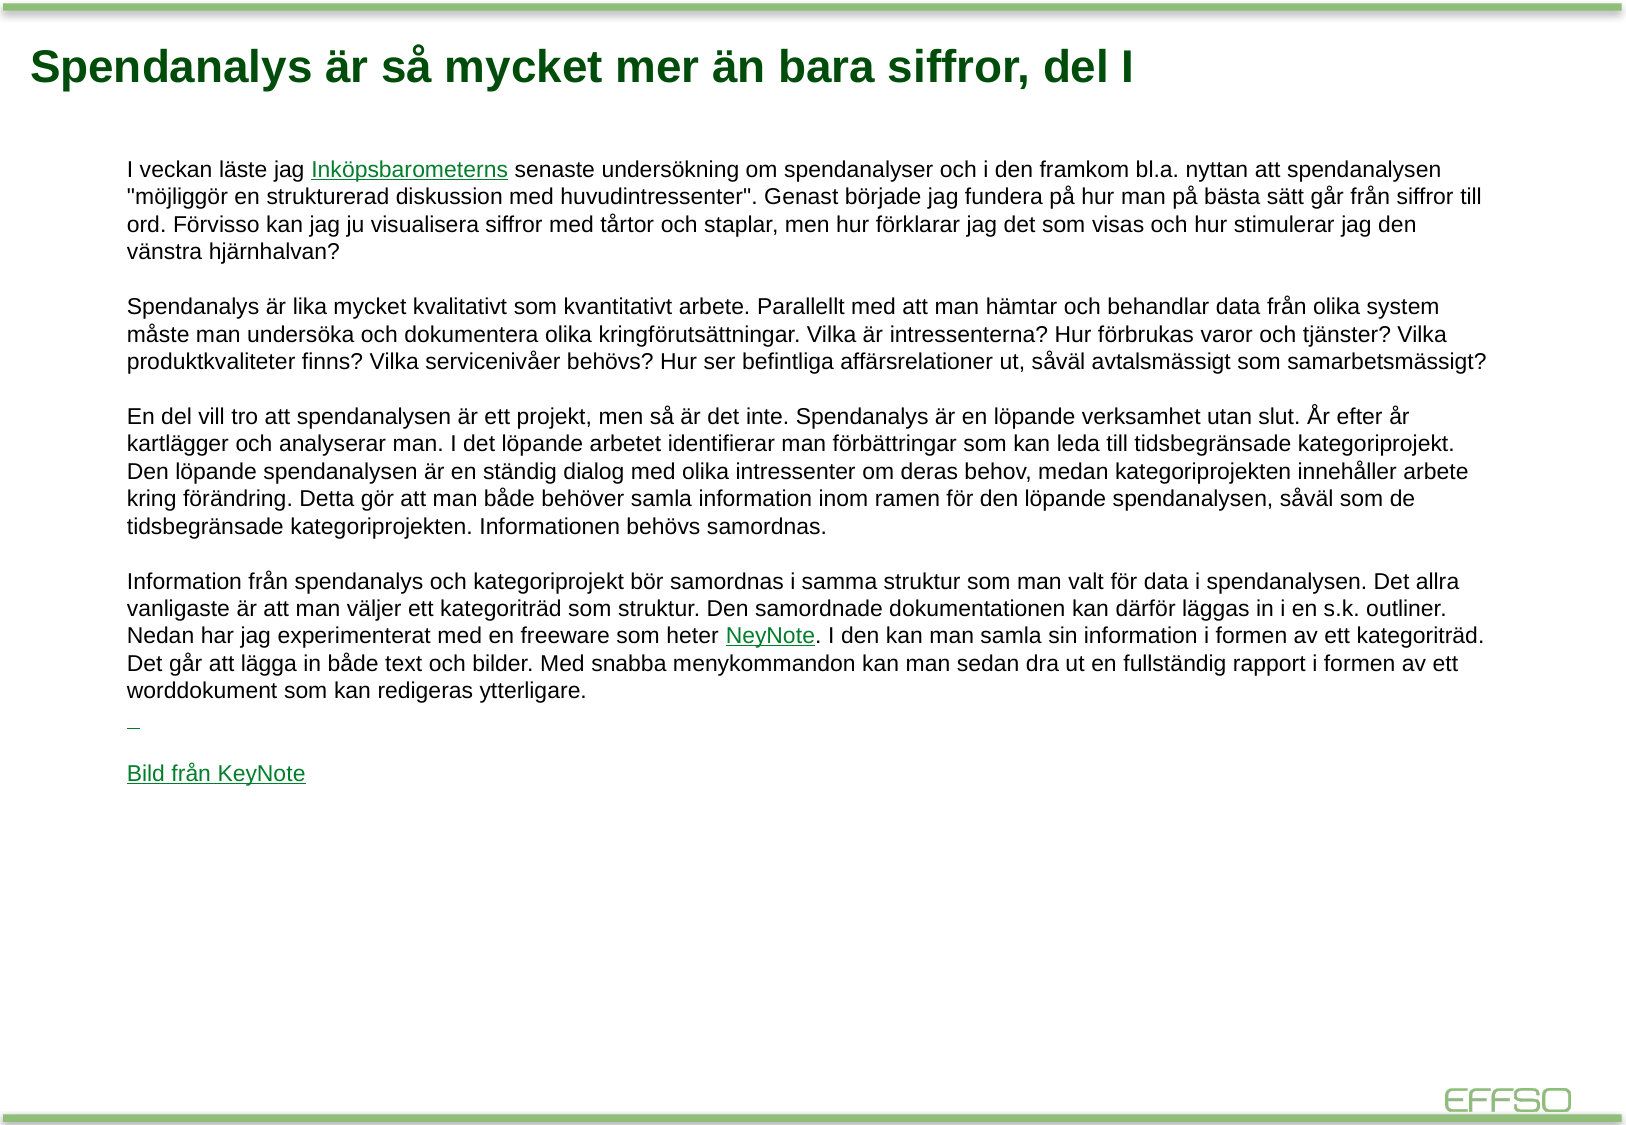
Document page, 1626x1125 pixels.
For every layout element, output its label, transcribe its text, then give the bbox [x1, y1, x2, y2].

picture [1445, 1088, 1571, 1112]
text_box I veckan läste jag Inköpsbarometerns senaste undersökning om spendanalyser och i den framkom bl.a. nyttan att spendanalysen "möjliggör en strukturerad diskussion med huvudintressenter". Genast började jag fundera på hur man på bästa sätt går från siffror till ord. Förvisso kan jag ju visualisera siffror med tårtor och staplar, men hur förklarar jag det som visas och hur stimulerar jag den vänstra hjärnhalvan? Spendanalys är lika mycket kvalitativt som kvantitativt arbete. Parallellt med att man hämtar och behandlar data från olika system måste man undersöka och dokumentera olika kringförutsättningar. Vilka är intressenterna? Hur förbrukas varor och tjänster? Vilka produktkvaliteter finns? Vilka servicenivåer behövs? Hur ser befintliga affärsrelationer ut, såväl avtalsmässigt som samarbetsmässigt? En del vill tro att spendanalysen är ett projekt, men så är det inte. Spendanalys är en löpande verksamhet utan slut. År efter år kartlägger och analyserar man. I det löpande arbetet identifierar man förbättringar som kan leda till tidsbegränsade kategoriprojekt. Den löpande spendanalysen är en ständig dialog med olika intressenter om deras behov, medan kategoriprojekten innehåller arbete kring förändring. Detta gör att man både behöver samla information inom ramen för den löpande spendanalysen, såväl som de tidsbegränsade kategoriprojekten. Informationen behövs samordnas. Information från spendanalys och kategoriprojekt bör samordnas i samma struktur som man valt för data i spendanalysen. Det allra vanligaste är att man väljer ett kategoriträd som struktur. Den samordnade dokumentationen kan därför läggas in i en s.k. outliner. Nedan har jag experimenterat med en freeware som heter NeyNote. I den kan man samla sin information i formen av ett kategoriträd. Det går att lägga in både text och bilder. Med snabba menykommandon kan man sedan dra ut en fullständig rapport i formen av ett worddokument som kan redigeras ytterligare. Bild från KeyNote [111, 146, 1514, 860]
title Spendanalys är så mycket mer än bara siffror, del I [21, 30, 1604, 163]
